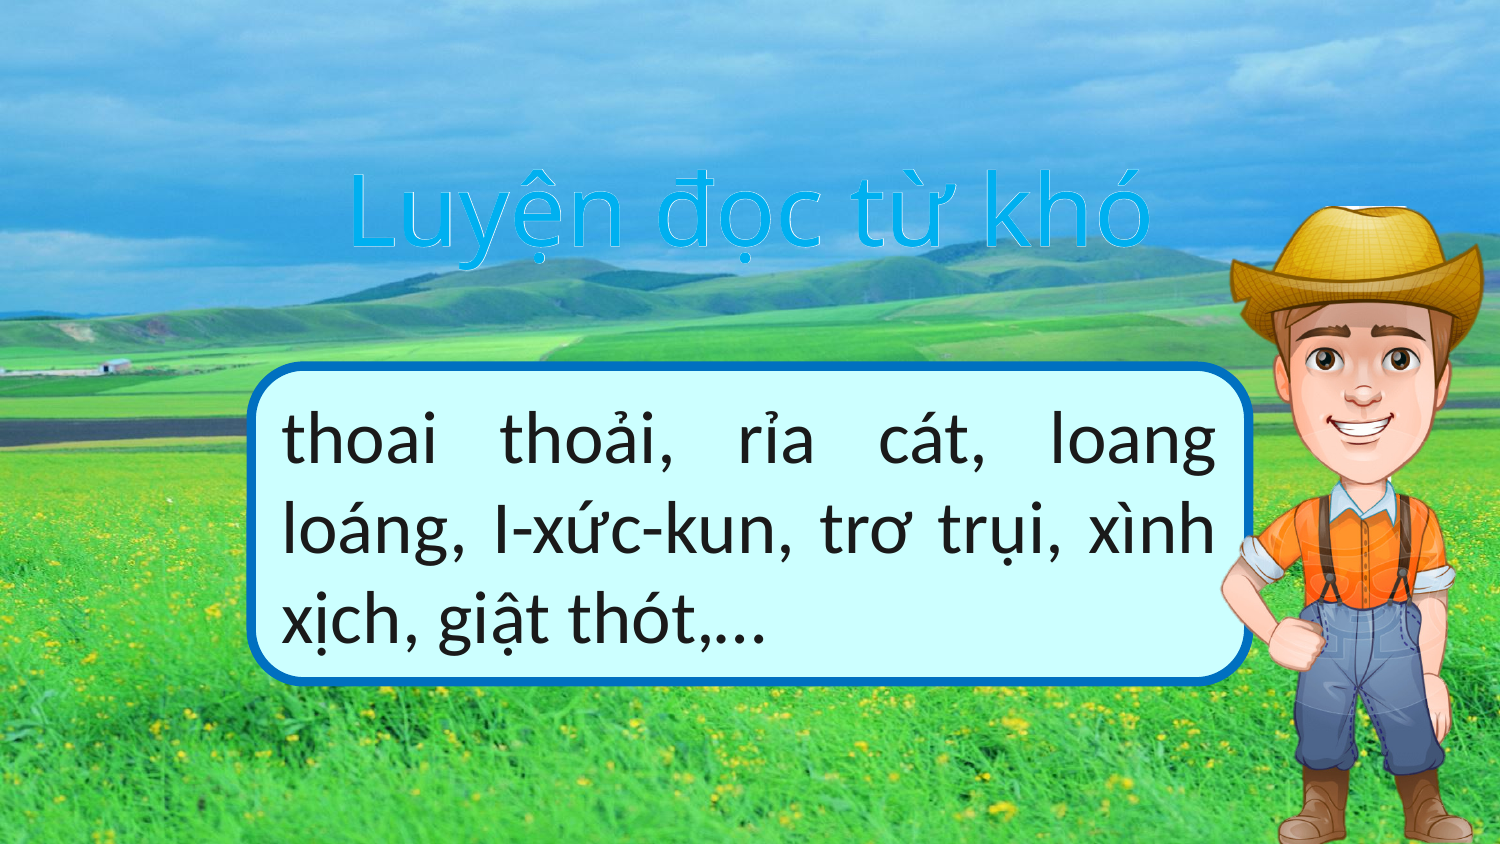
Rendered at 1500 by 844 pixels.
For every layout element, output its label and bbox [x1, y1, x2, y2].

picture [0, 0, 1500, 844]
text_box [27, 138, 1473, 275]
